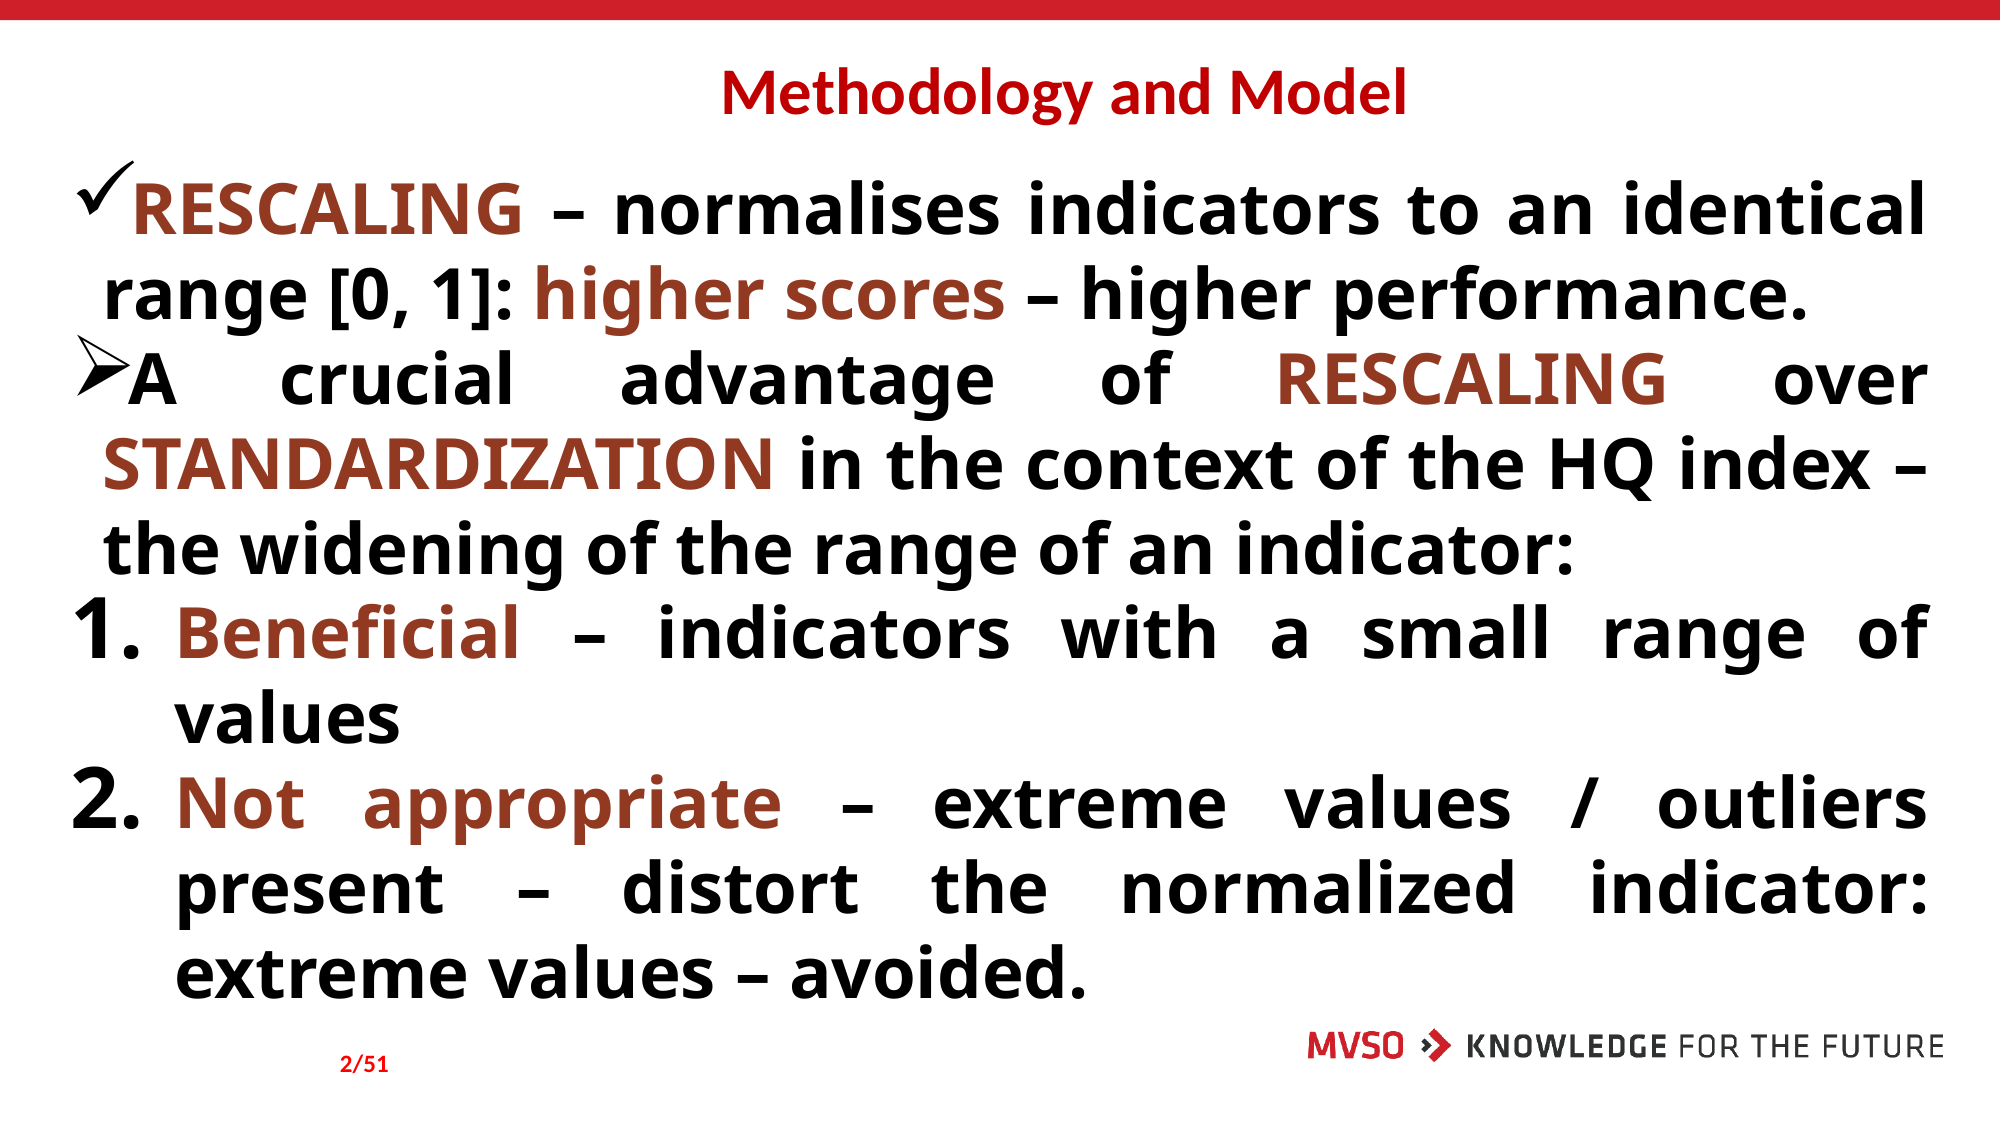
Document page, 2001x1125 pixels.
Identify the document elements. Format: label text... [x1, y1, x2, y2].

list RESCALING – normalises indicators to an identical range [0, 1]: higher scores – higher performance. A crucial advantage of RESCALING over STANDARDIZATION in the context of the HQ index – the widening of the range of an indicator: Beneficial – indicators with a small range of values Not appropriate – extreme values / outliers present – distort the normalized indicator: extreme values – avoided. [55, 156, 1945, 1086]
title Methodology and Model [705, 30, 1874, 156]
text_box 2/51 [324, 1040, 463, 1085]
